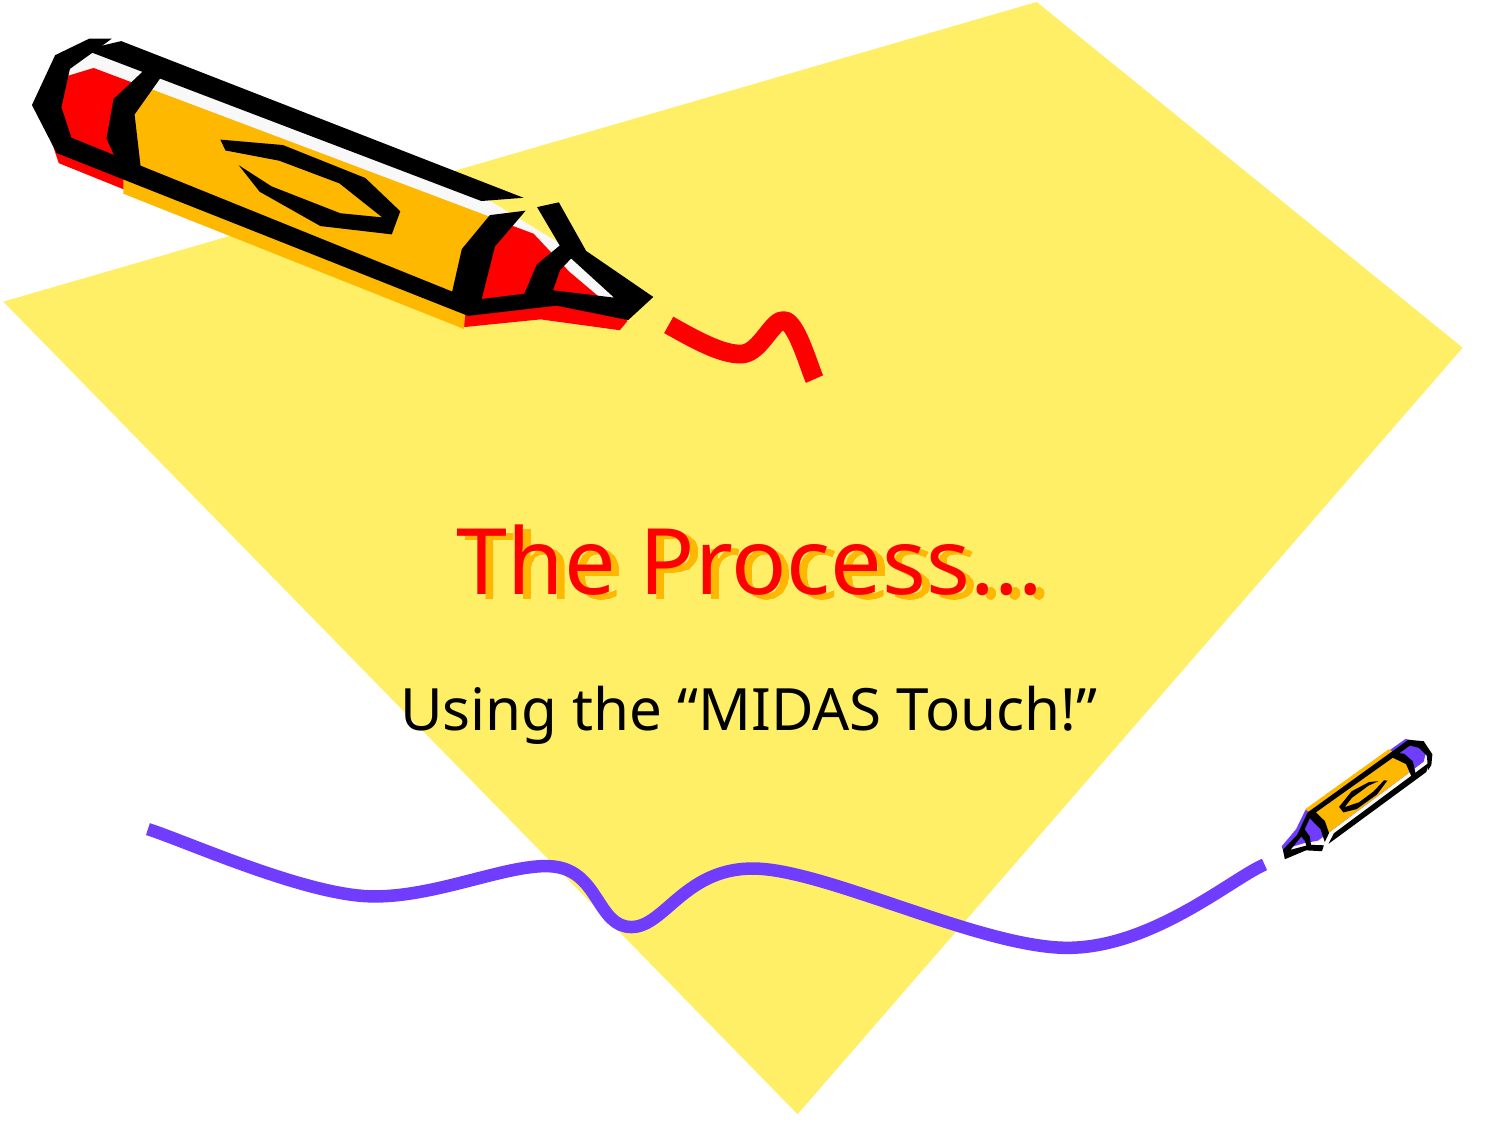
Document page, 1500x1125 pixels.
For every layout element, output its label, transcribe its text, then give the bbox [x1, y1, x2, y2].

title The Process… [224, 247, 1276, 622]
subtitle Using the “MIDAS Touch!” [253, 664, 1244, 830]
